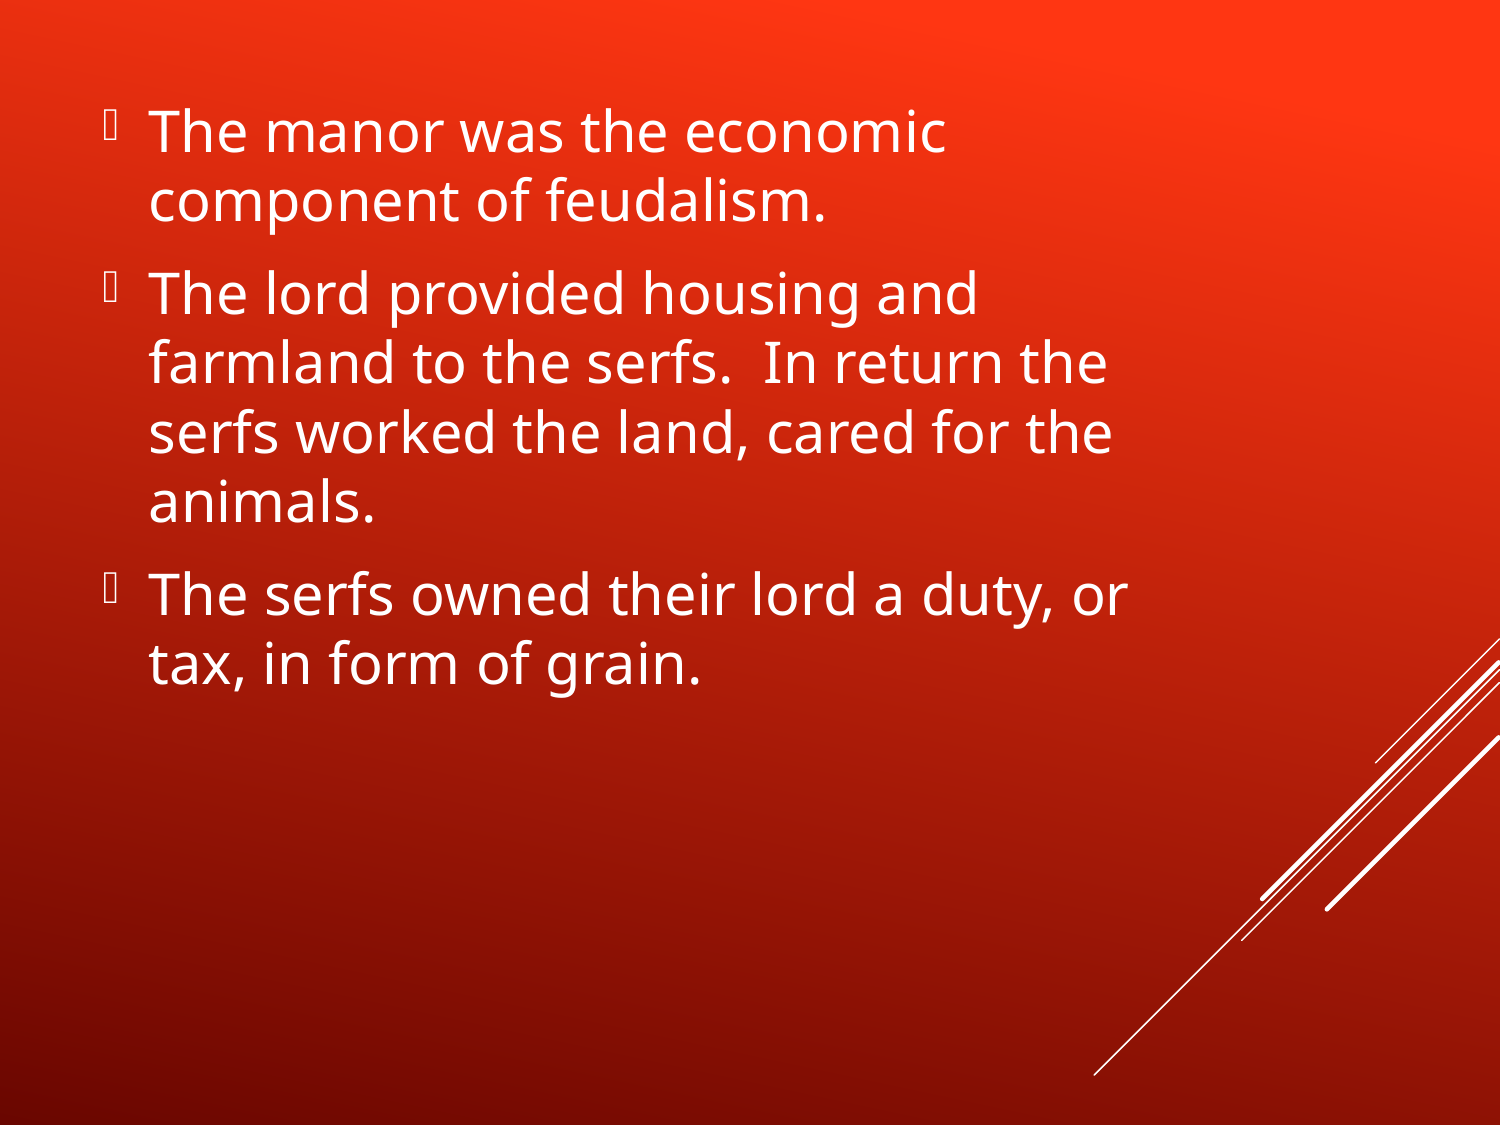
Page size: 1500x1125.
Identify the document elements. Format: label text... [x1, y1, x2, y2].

list The manor was the economic component of feudalism. The lord provided housing and farmland to the serfs. In return the serfs worked the land, cared for the animals. The serfs owned their lord a duty, or tax, in form of grain. [87, 87, 1163, 706]
